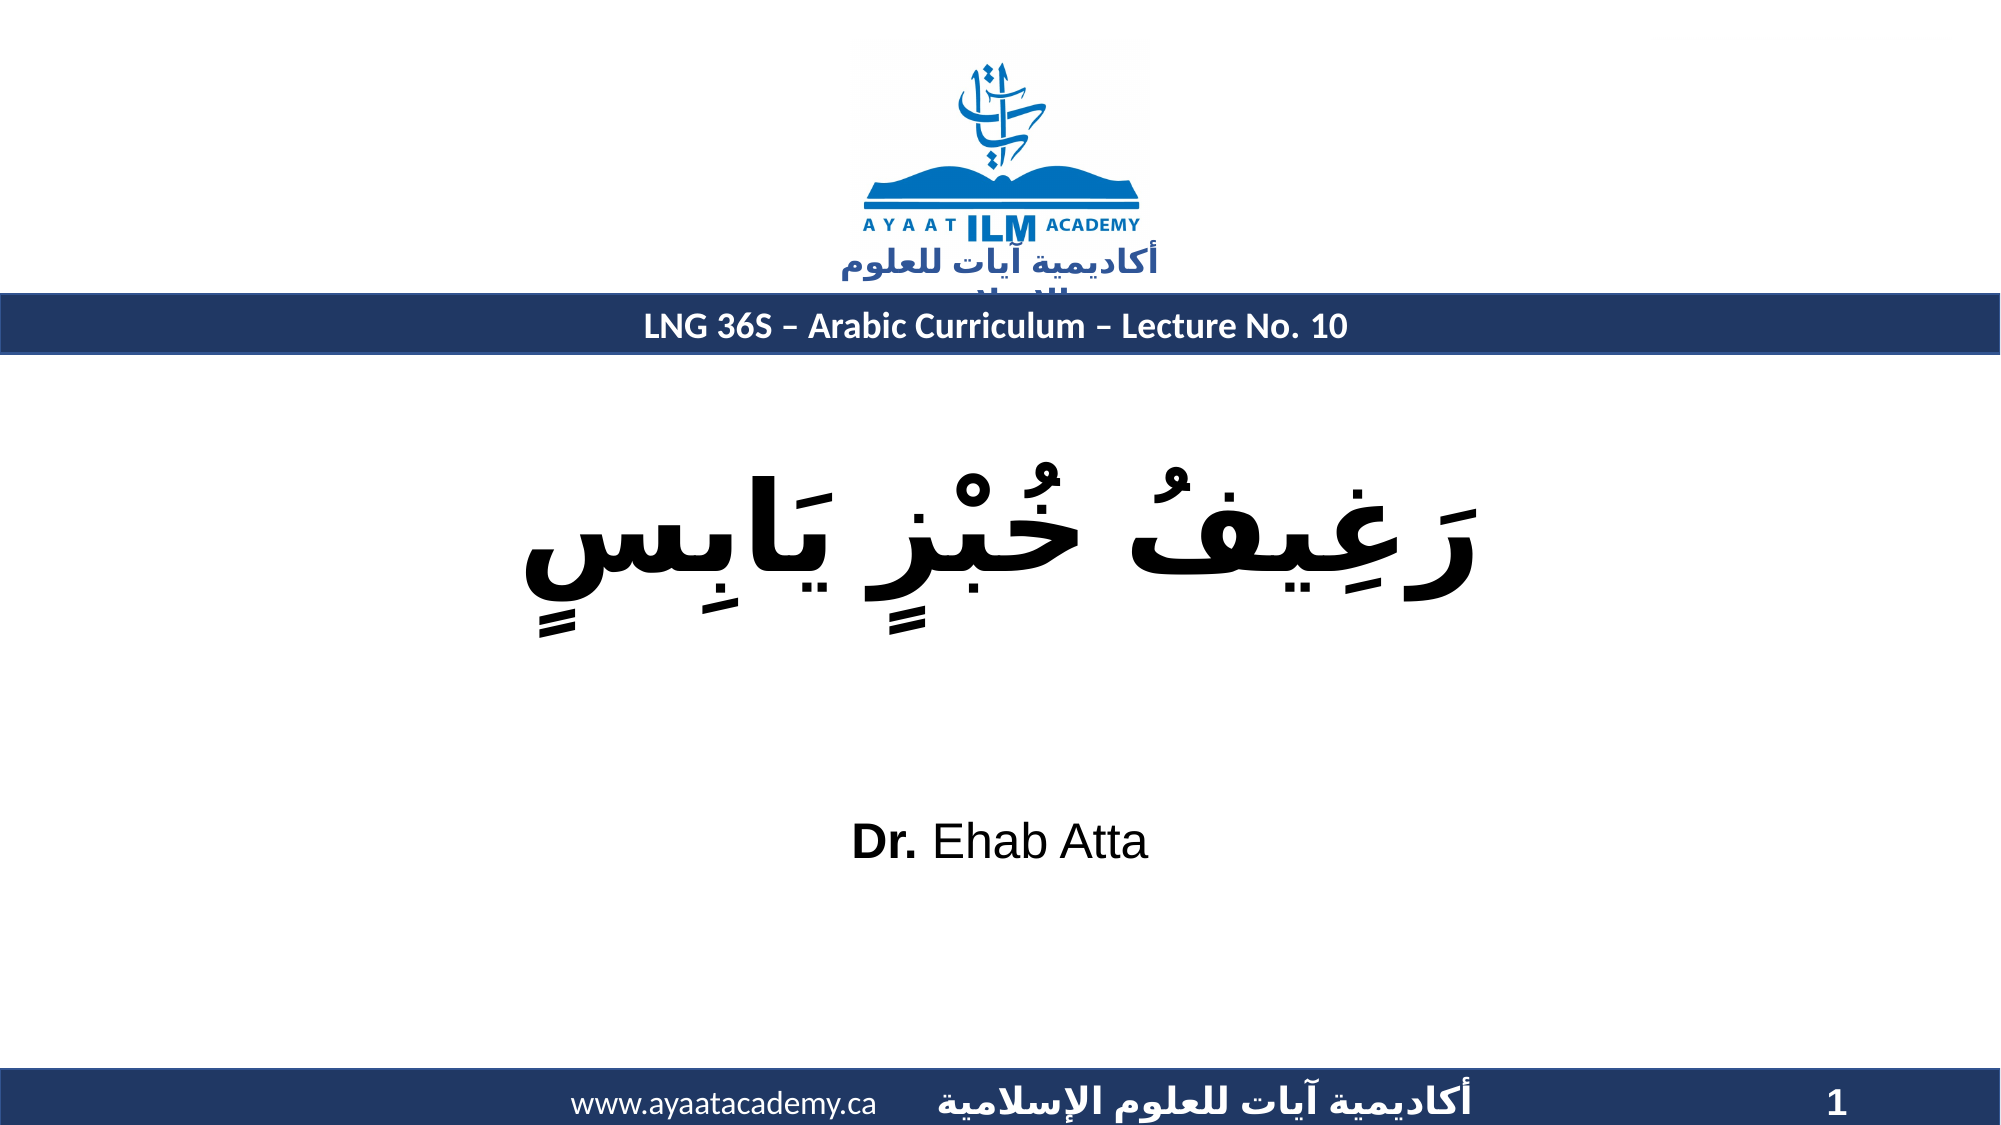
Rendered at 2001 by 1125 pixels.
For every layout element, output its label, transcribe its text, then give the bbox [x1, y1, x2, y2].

picture [850, 39, 1150, 259]
slide_number 1 [1412, 1070, 1863, 1125]
subtitle Dr. Ehab Atta [249, 771, 1750, 1043]
title رَغِيفُ خُبْزٍ يَابِسٍ [249, 364, 1750, 757]
